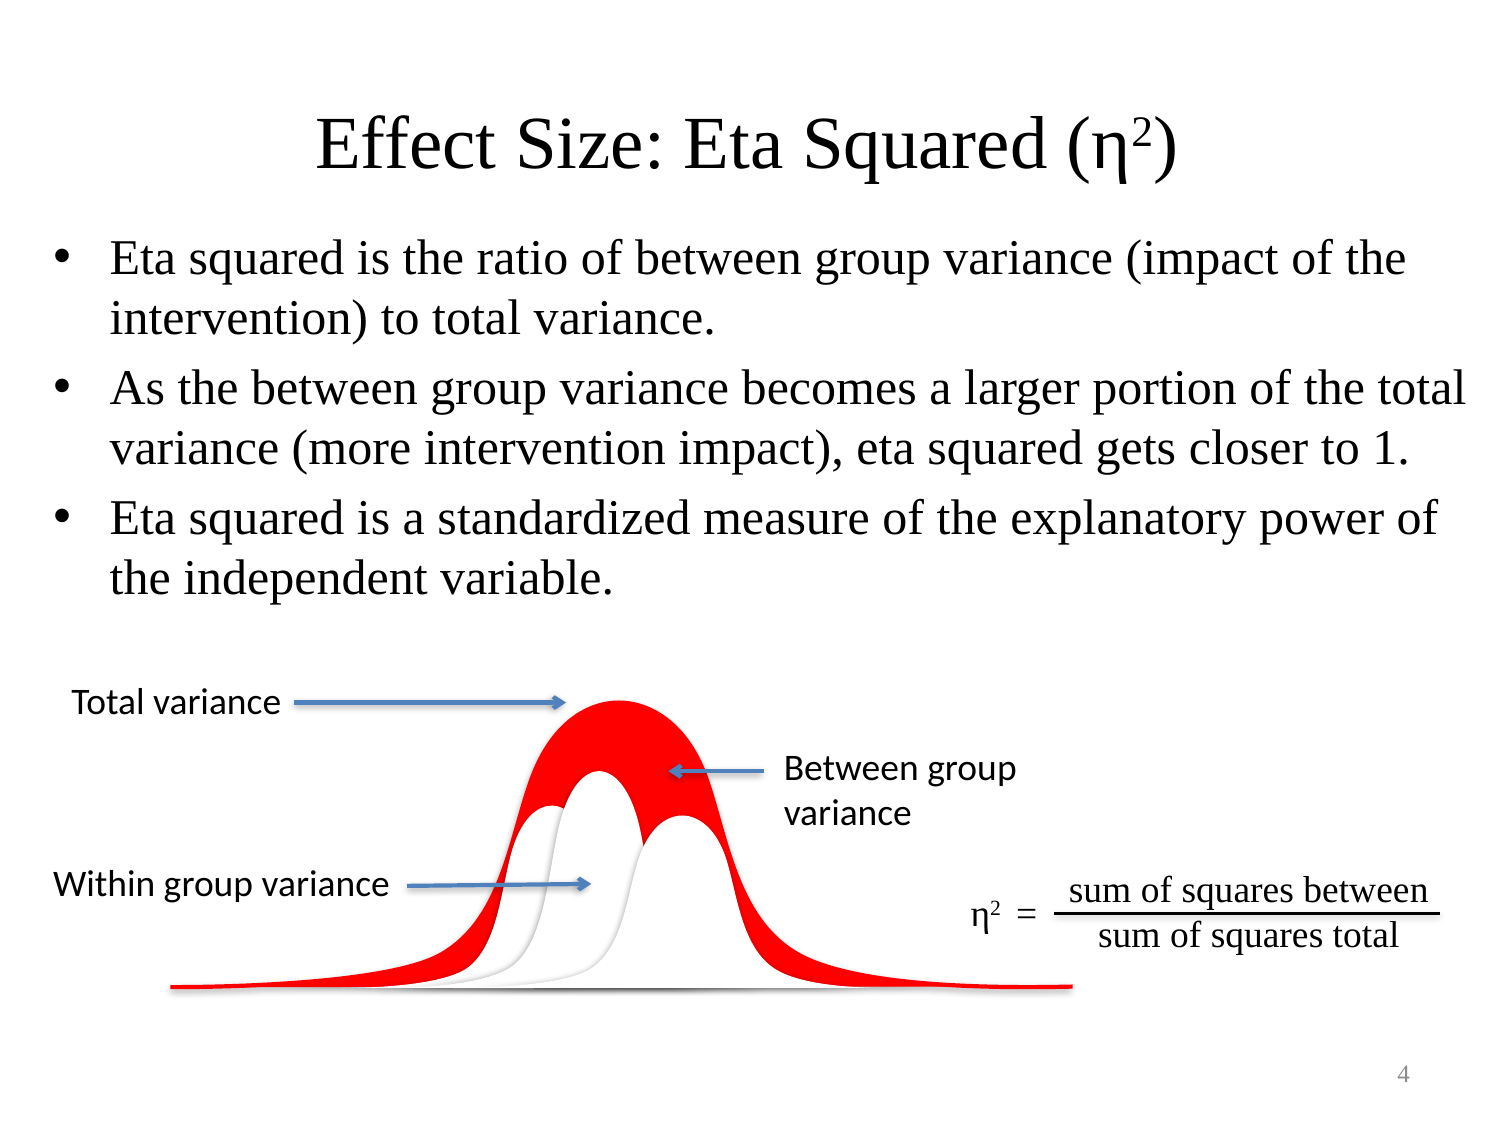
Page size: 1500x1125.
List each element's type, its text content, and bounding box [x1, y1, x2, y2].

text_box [955, 857, 1485, 964]
title Effect Size: Eta Squared (η2) [75, 45, 1425, 217]
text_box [38, 669, 1098, 996]
list Eta squared is the ratio of between group variance (impact of the intervention) to total variance. As the between group variance becomes a larger portion of the total variance (more intervention impact), eta squared gets closer to 1. Eta squared is a standardized measure of the explanatory power of the independent variable. [38, 217, 1500, 960]
slide_number 4 [1074, 1042, 1425, 1103]
